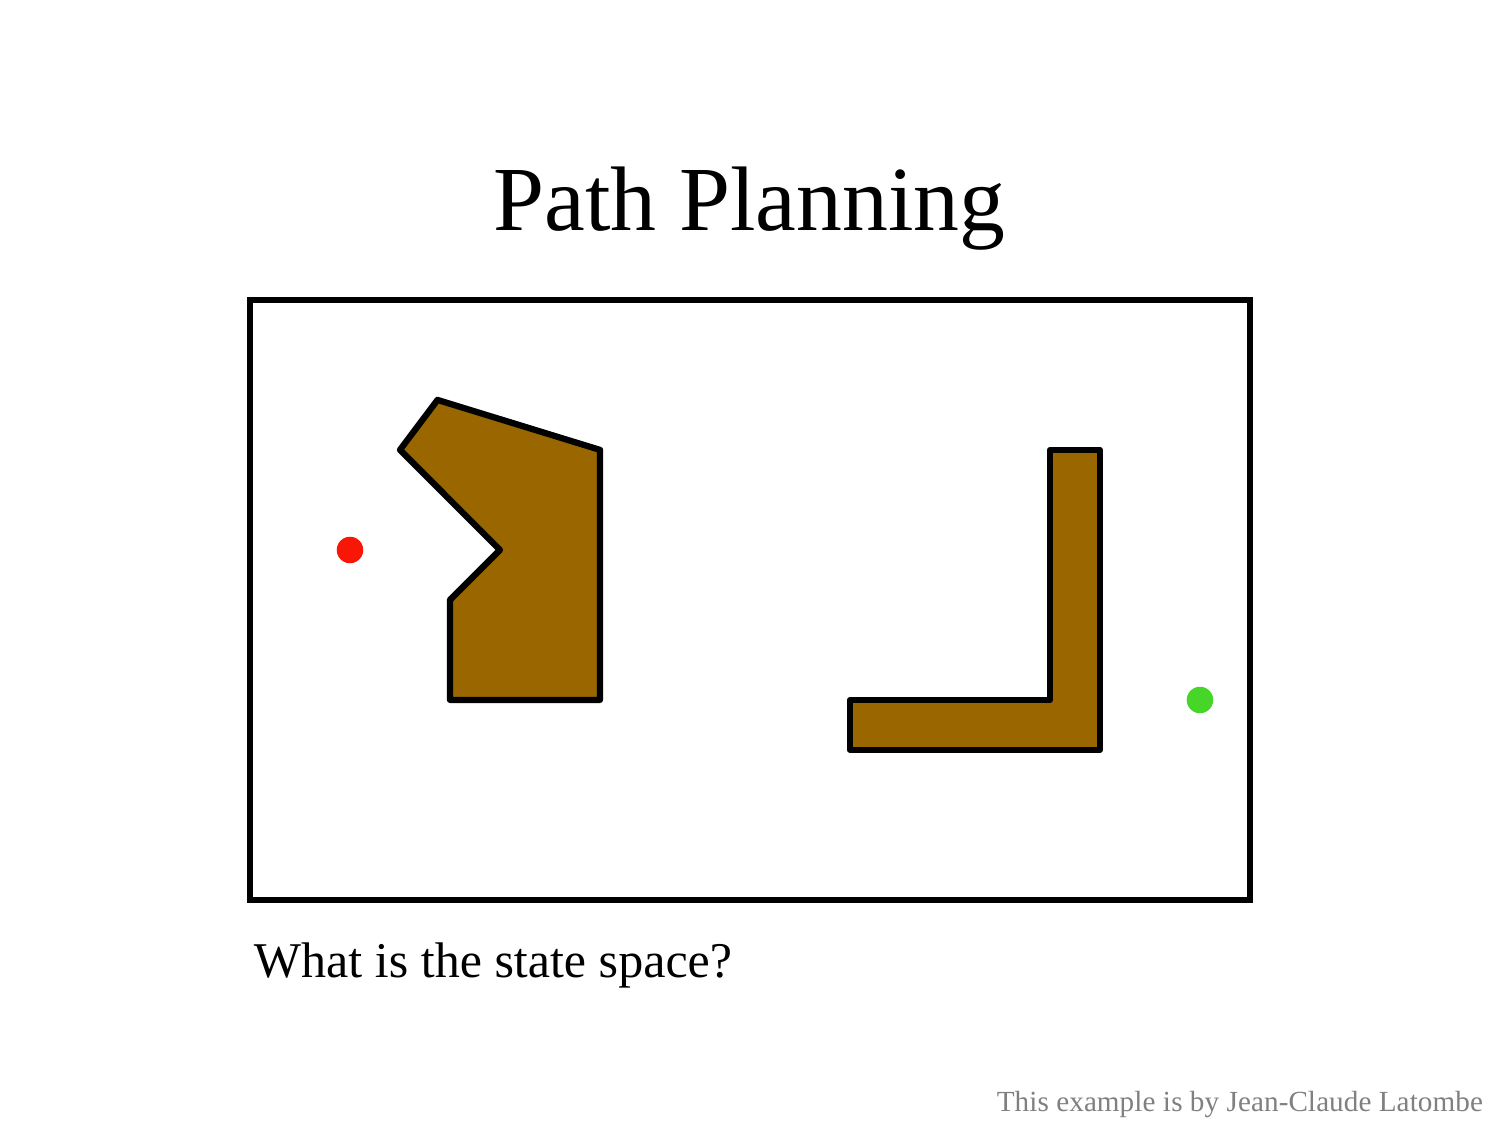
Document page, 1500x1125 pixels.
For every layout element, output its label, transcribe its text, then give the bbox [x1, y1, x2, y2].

text_box What is the state space? [239, 919, 748, 995]
text_box This example is by Jean-Claude Latombe [982, 1074, 1499, 1125]
title Path Planning [112, 99, 1388, 288]
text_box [249, 299, 1251, 901]
